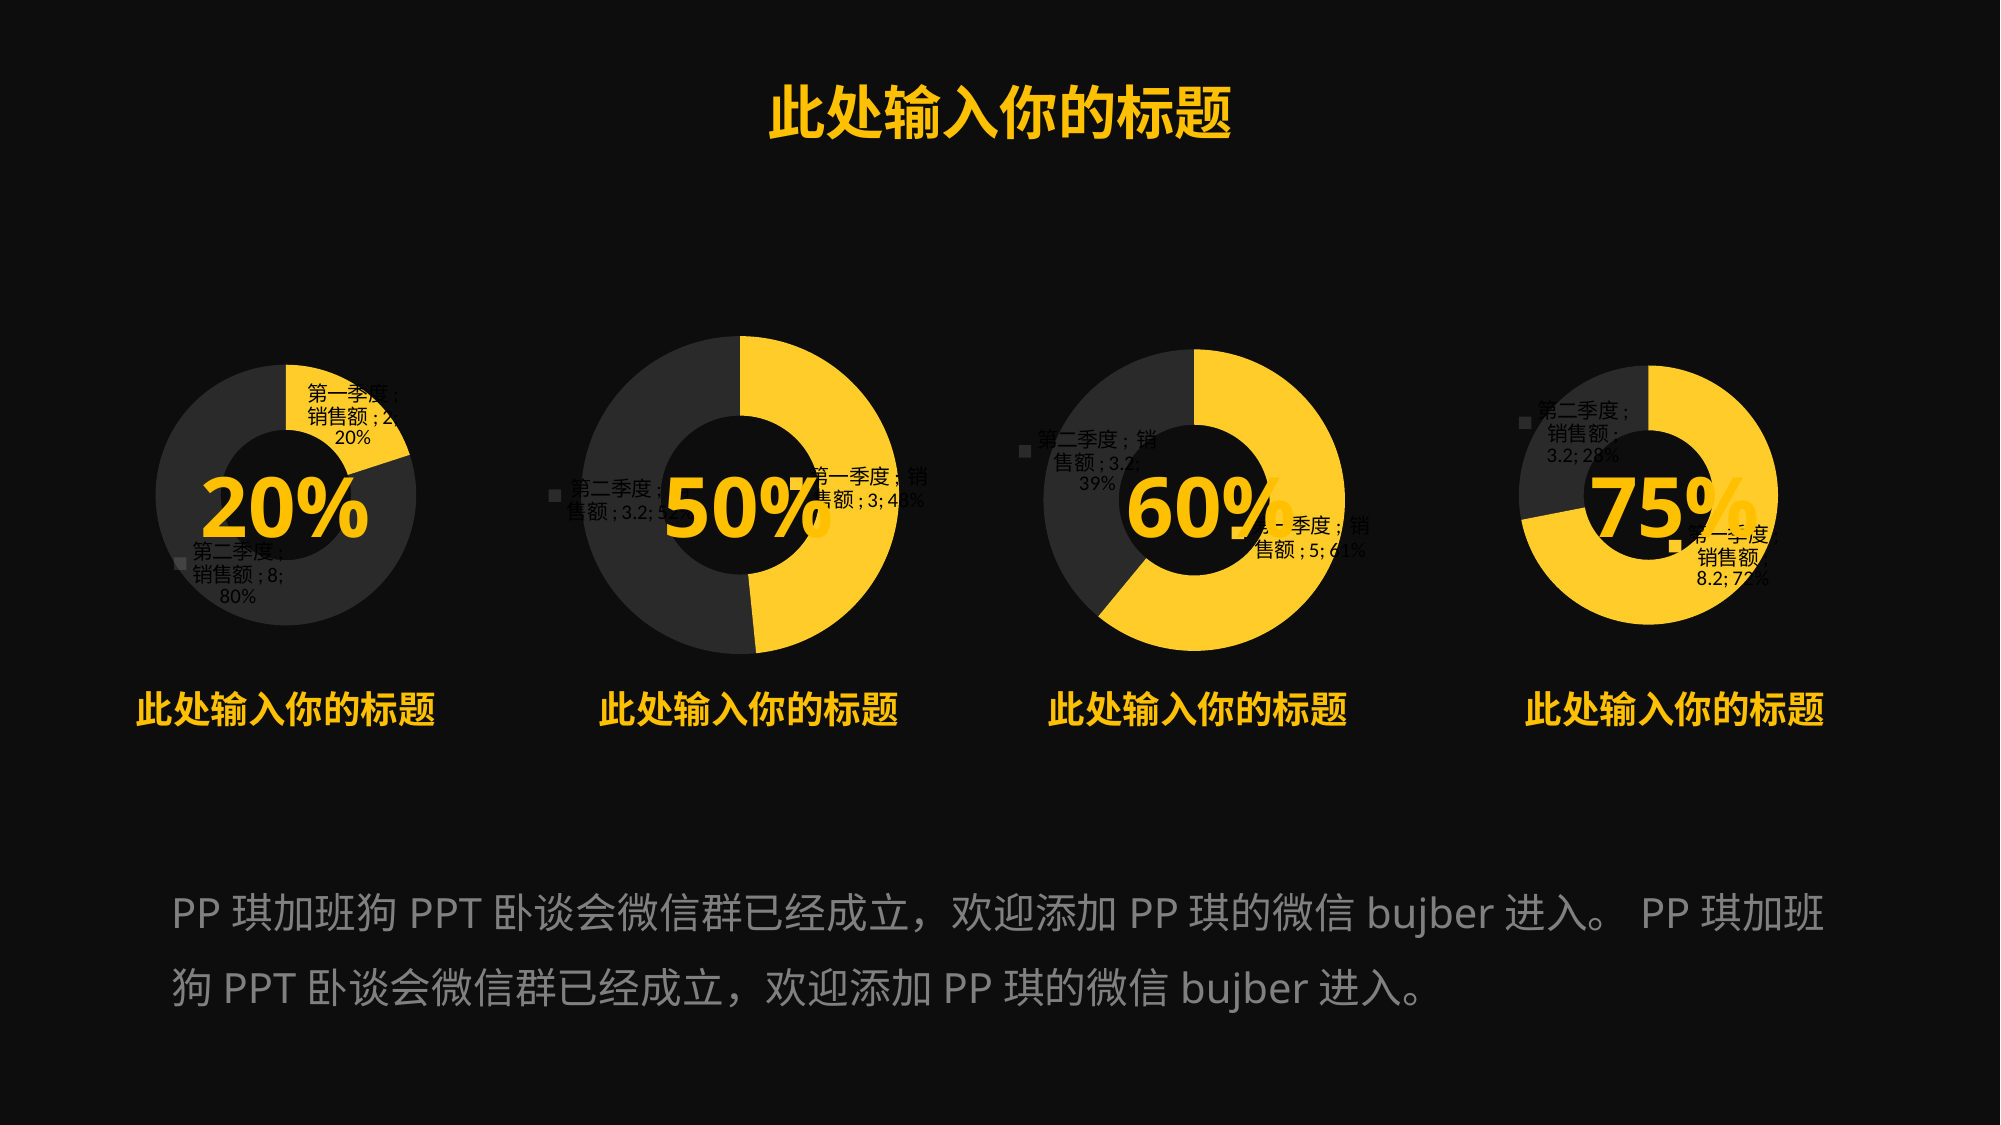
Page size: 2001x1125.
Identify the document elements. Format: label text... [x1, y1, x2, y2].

text_box 此处输入你的标题 [544, 678, 954, 738]
text_box 此处输入你的标题 [992, 678, 1403, 738]
chart [37, 329, 1897, 661]
text_box 此处输入你的标题 [81, 678, 491, 738]
text_box 此处输入你的标题 [285, 68, 1715, 154]
text_box PP琪加班狗PPT卧谈会微信群已经成立，欢迎添加PP琪的微信bujber进入。PP琪加班狗PPT卧谈会微信群已经成立，欢迎添加PP琪的微信bujber进入。 [156, 854, 1844, 1020]
text_box 此处输入你的标题 [1470, 678, 1880, 738]
